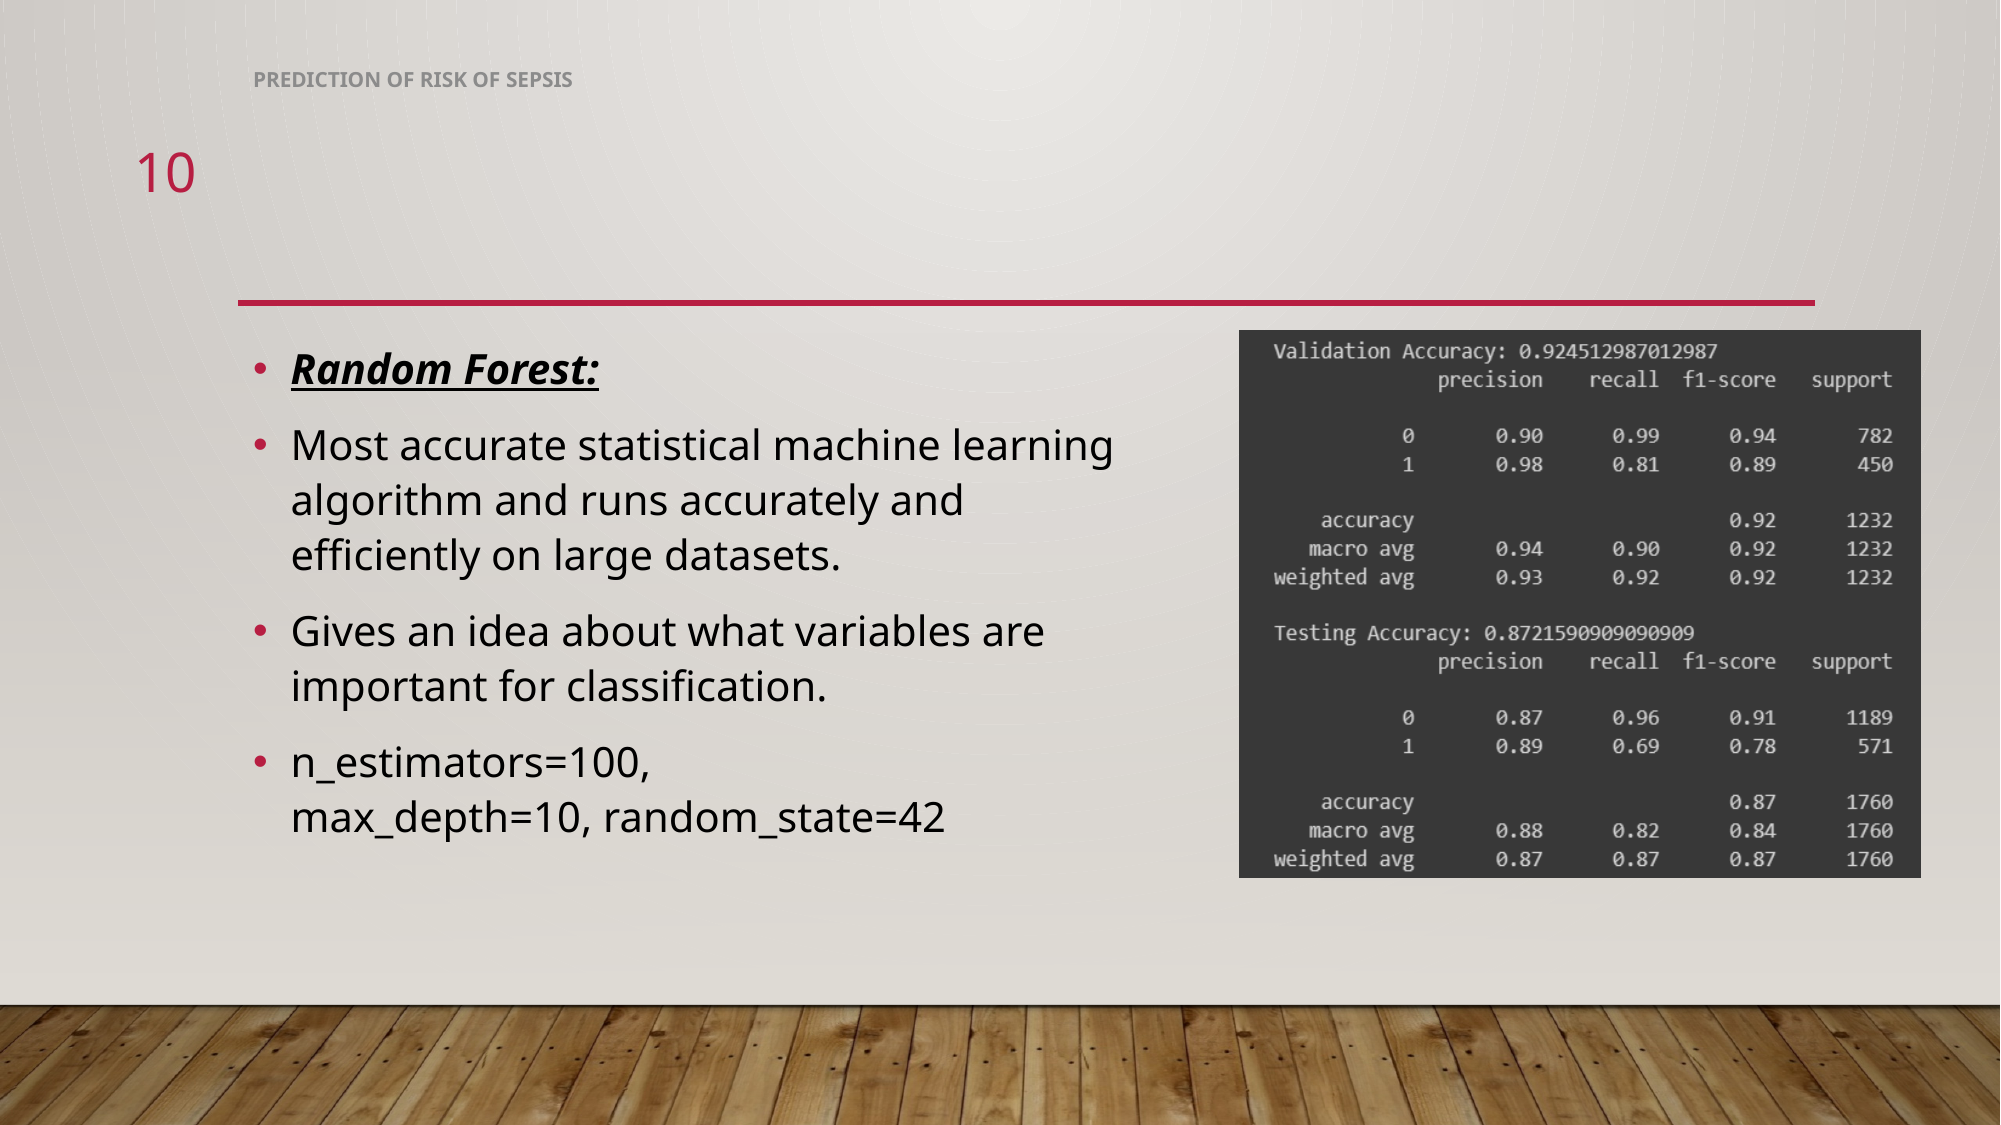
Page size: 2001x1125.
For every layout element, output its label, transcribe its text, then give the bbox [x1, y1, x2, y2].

picture [1238, 330, 1921, 878]
list Random Forest: Most accurate statistical machine learning algorithm and runs accurately and efficiently on large datasets. Gives an idea about what variables are important for classification. n_estimators=100, max_depth=10, random_state=42 [238, 330, 1161, 897]
picture [0, 1005, 2000, 1125]
slide_number 10 [78, 131, 212, 214]
footer PREDICTION OF RISK OF SEPSIS [238, 54, 1213, 105]
